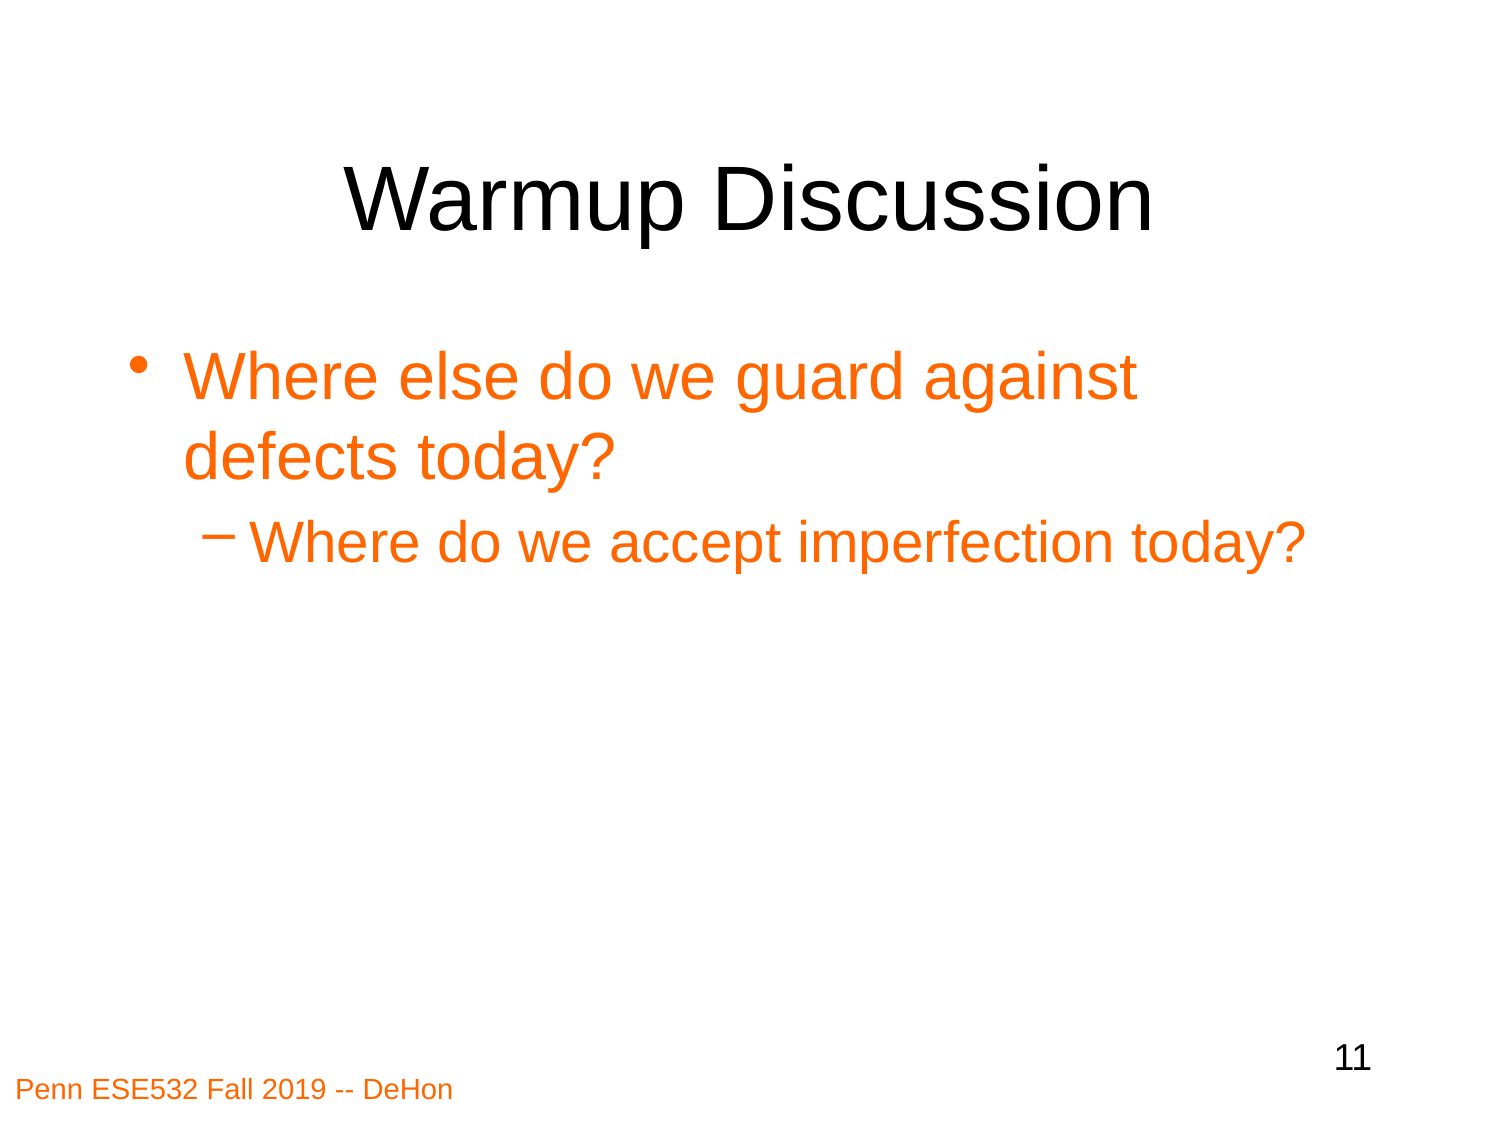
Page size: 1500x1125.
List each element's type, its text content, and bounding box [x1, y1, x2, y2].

slide_number 11 [1074, 1024, 1388, 1101]
slide_number Penn ESE532 Fall 2019 -- DeHon [0, 1062, 613, 1125]
list Where else do we guard against defects today? Where do we accept imperfection today? [112, 324, 1388, 1001]
title Warmup Discussion [112, 99, 1388, 288]
